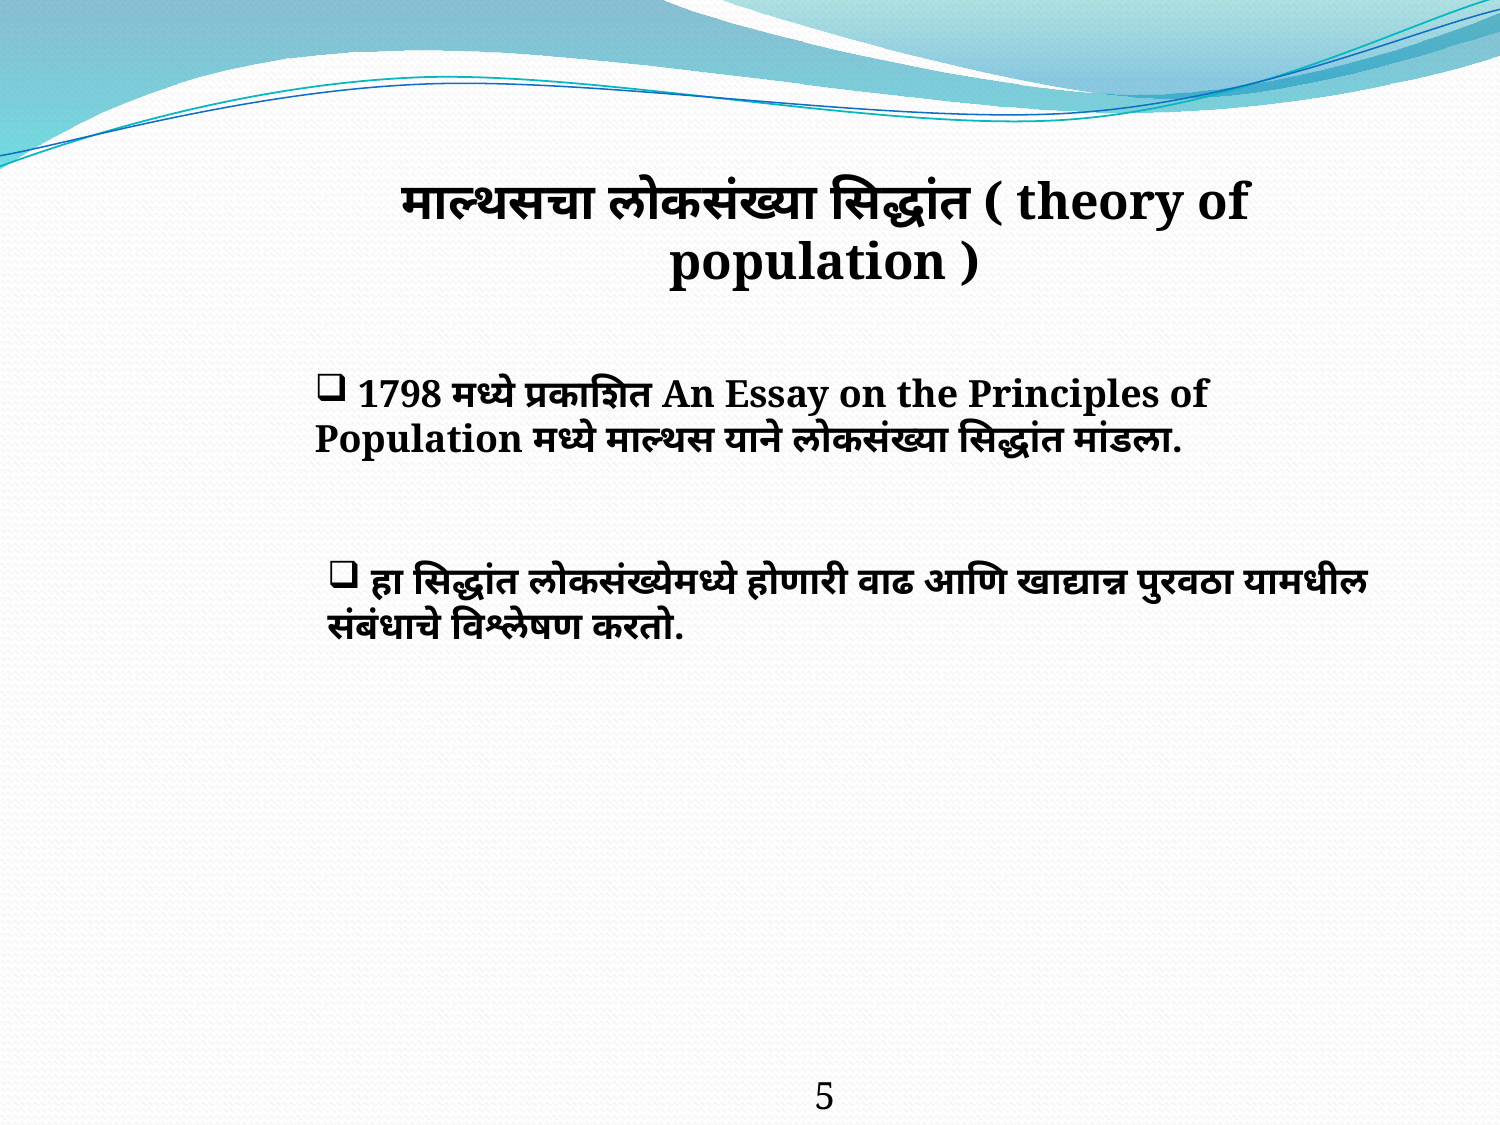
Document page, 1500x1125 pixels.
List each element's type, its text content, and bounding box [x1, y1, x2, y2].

text_box 5 [674, 1064, 975, 1125]
text_box माल्थसचा लोकसंख्या सिद्धांत ( theory of population ) [312, 162, 1338, 298]
text_box हा सिद्धांत लोकसंख्येमध्ये होणारी वाढ आणि खाद्यान्न पुरवठा यामधील संबंधाचे विश्लेषण करतो. [312, 549, 1463, 655]
text_box 1798 मध्ये प्रकाशित An Essay on the Principles of Population मध्ये माल्थस याने लोकसंख्या सिद्धांत मांडला. [299, 362, 1413, 468]
